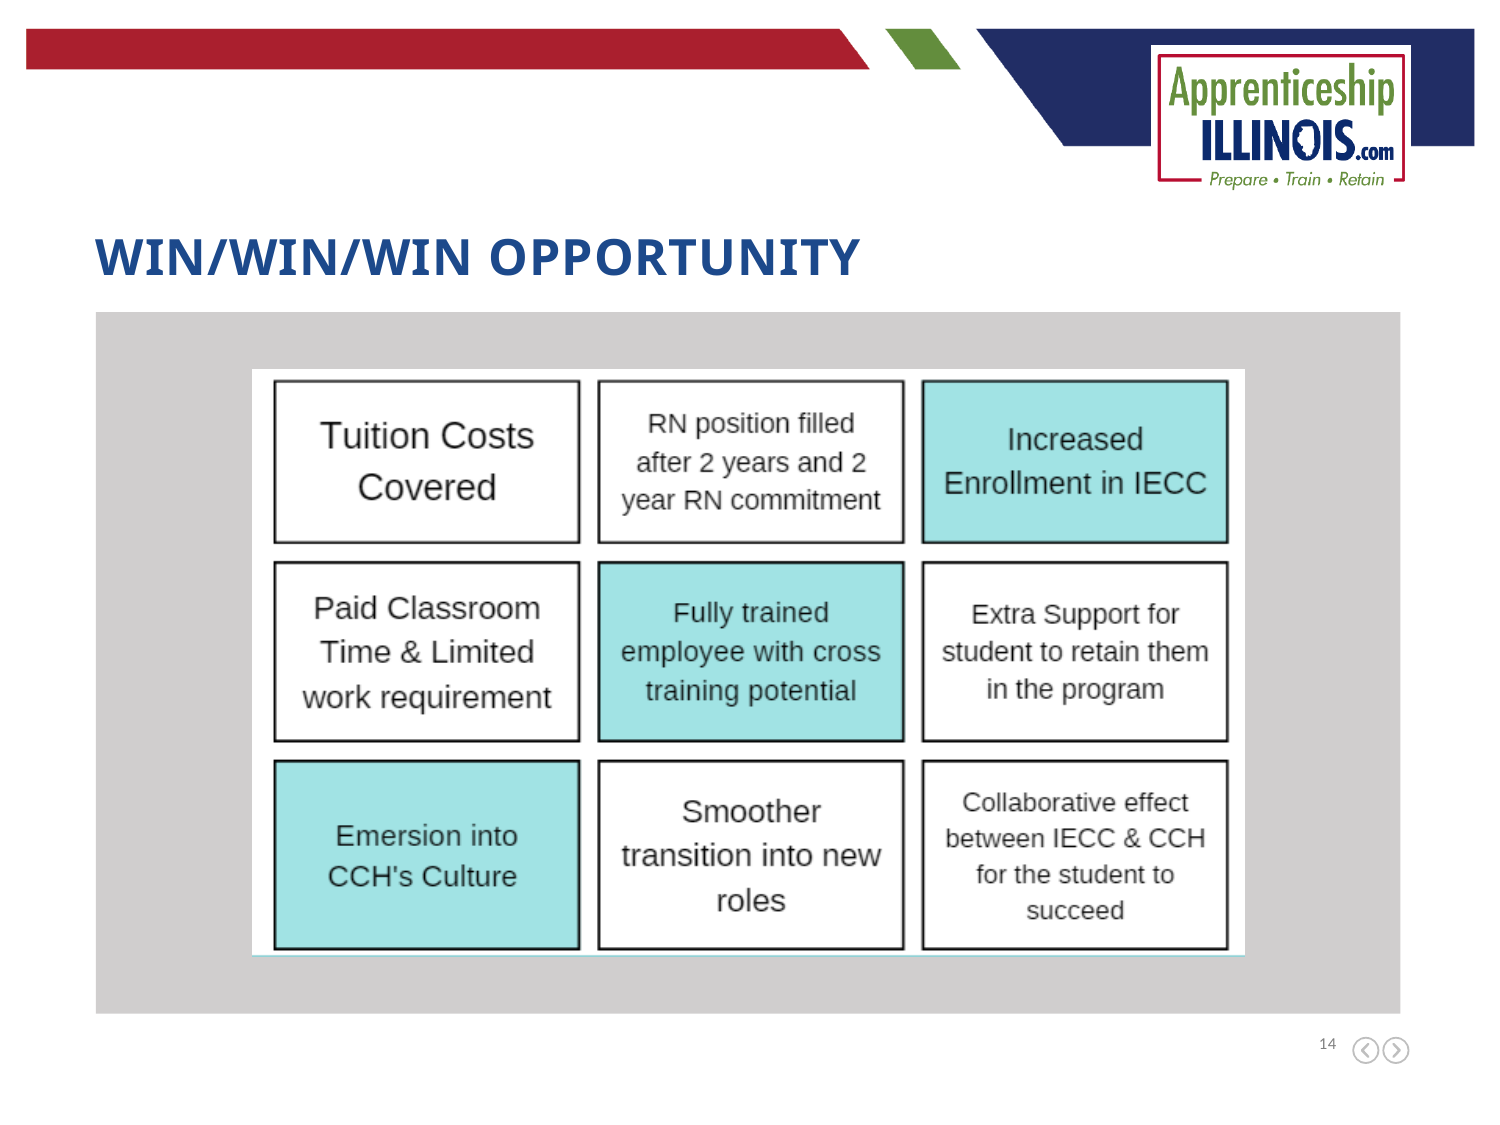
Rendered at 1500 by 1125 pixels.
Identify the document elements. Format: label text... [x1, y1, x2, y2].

list [95, 312, 1401, 1014]
picture [0, 2, 1500, 193]
picture [252, 369, 1245, 957]
list Win/Win/Win Opportunity [95, 225, 1401, 310]
